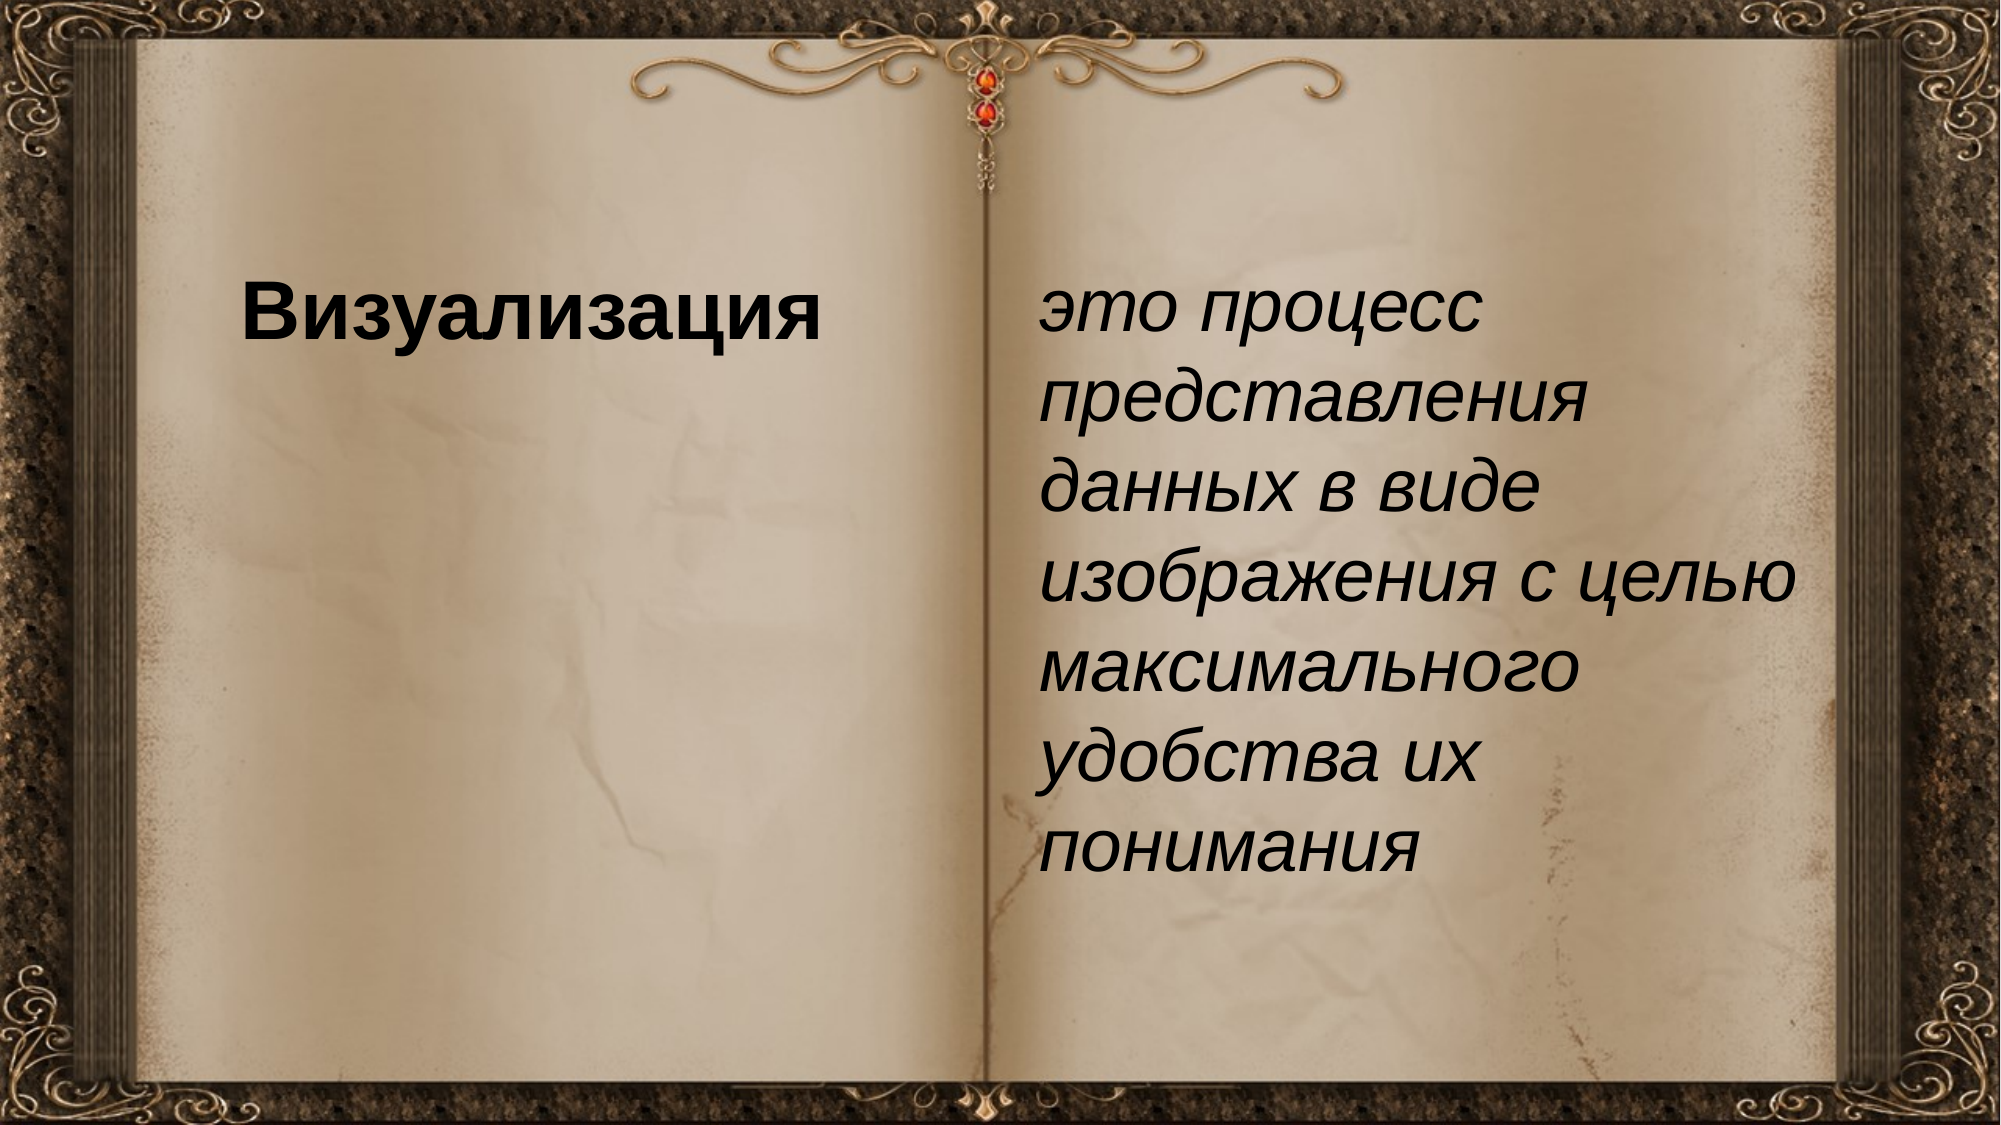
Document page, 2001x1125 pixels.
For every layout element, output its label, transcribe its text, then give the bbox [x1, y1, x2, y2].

text_box Визуализация [226, 249, 858, 364]
picture [0, 0, 2001, 1125]
text_box это процесс представления данных в виде изображения с целью максимального удобства их понимания [1024, 249, 1860, 894]
